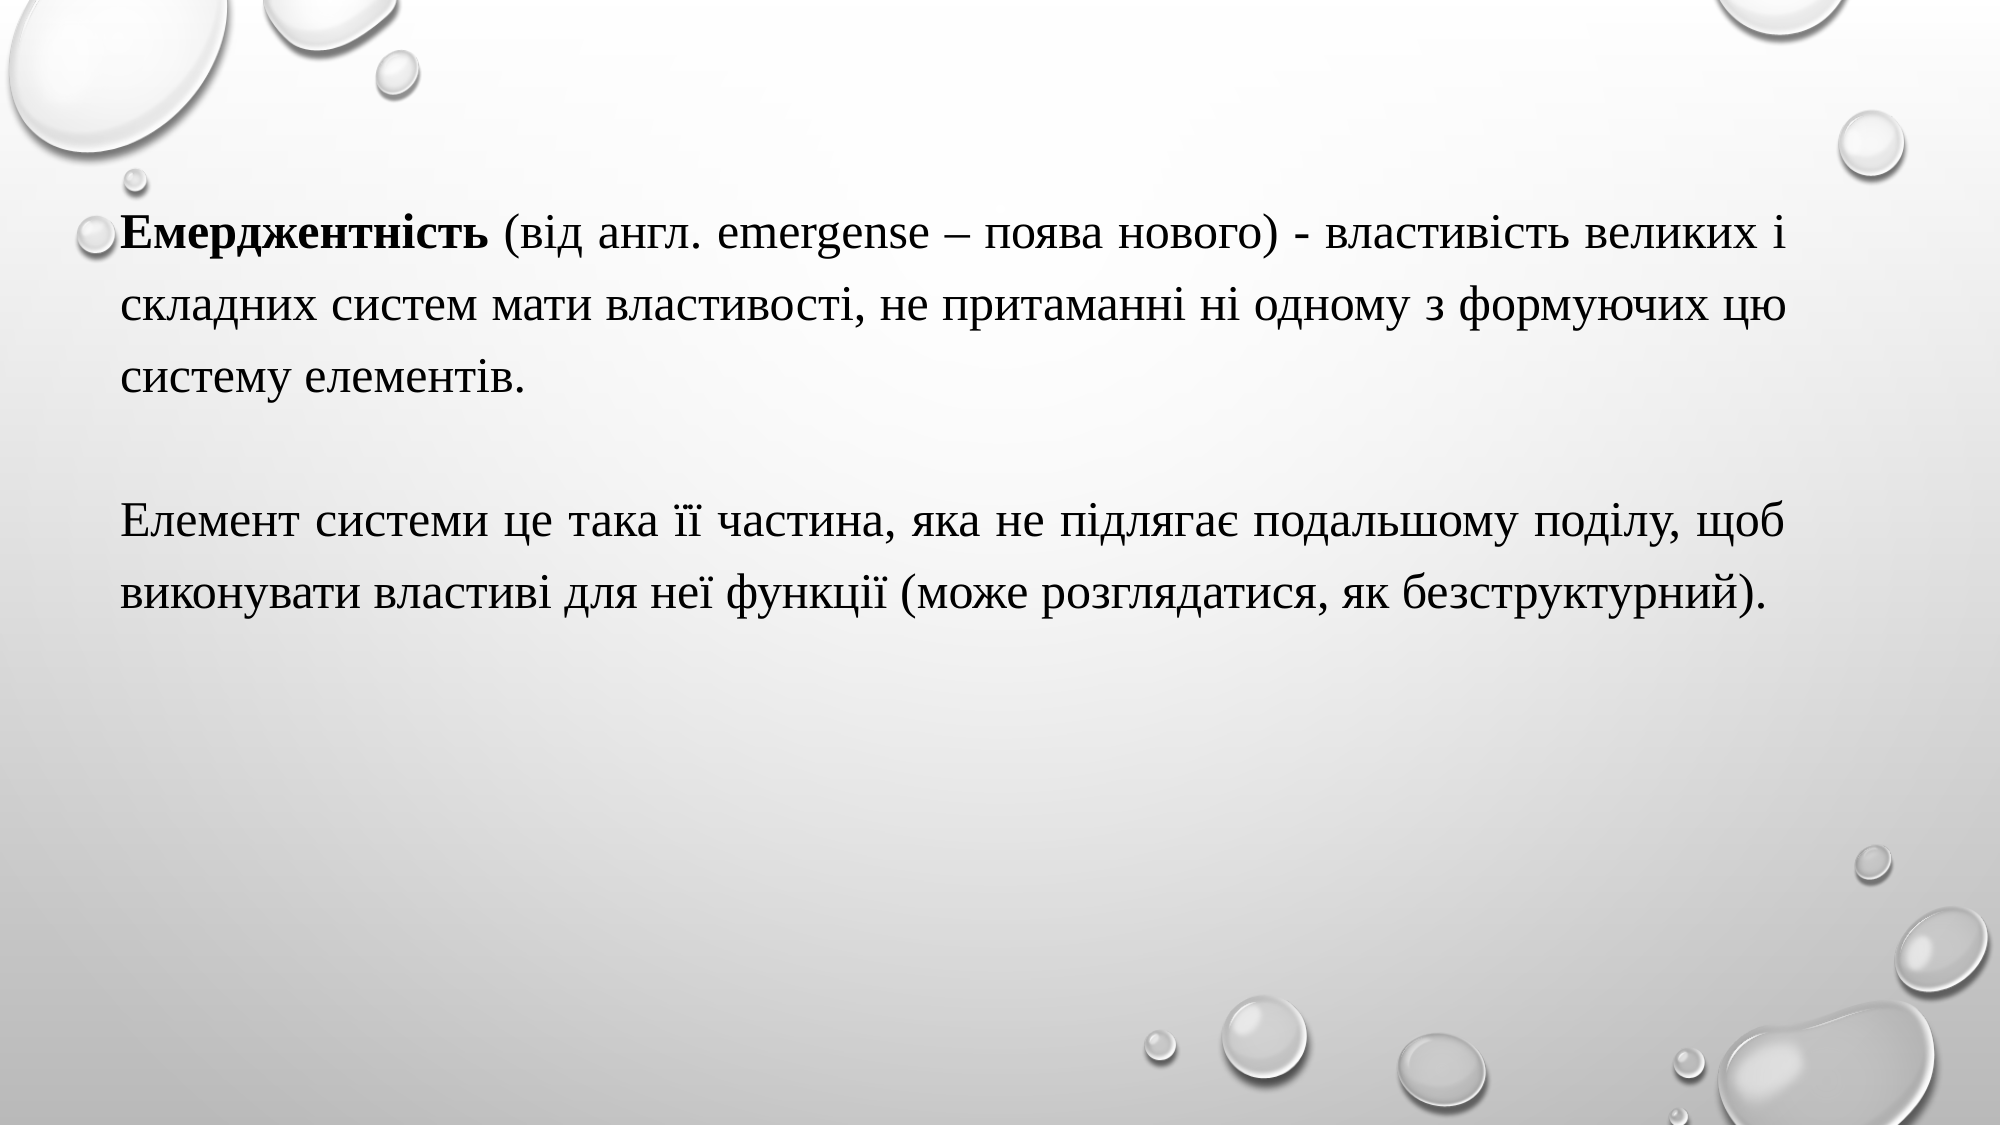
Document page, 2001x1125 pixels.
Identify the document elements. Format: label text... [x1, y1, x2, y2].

picture [0, 0, 2000, 1125]
text_box Емерджентність (від англ. emergense – поява нового) - властивість великих і складних систем мати властивості, не притаманні ні одному з формуючих цю систему елементів. Елемент системи це така її частина, яка не підлягає подальшому поділу, щоб виконувати властиві для неї функції (може розглядатися, як безструктурний). [105, 178, 1802, 626]
